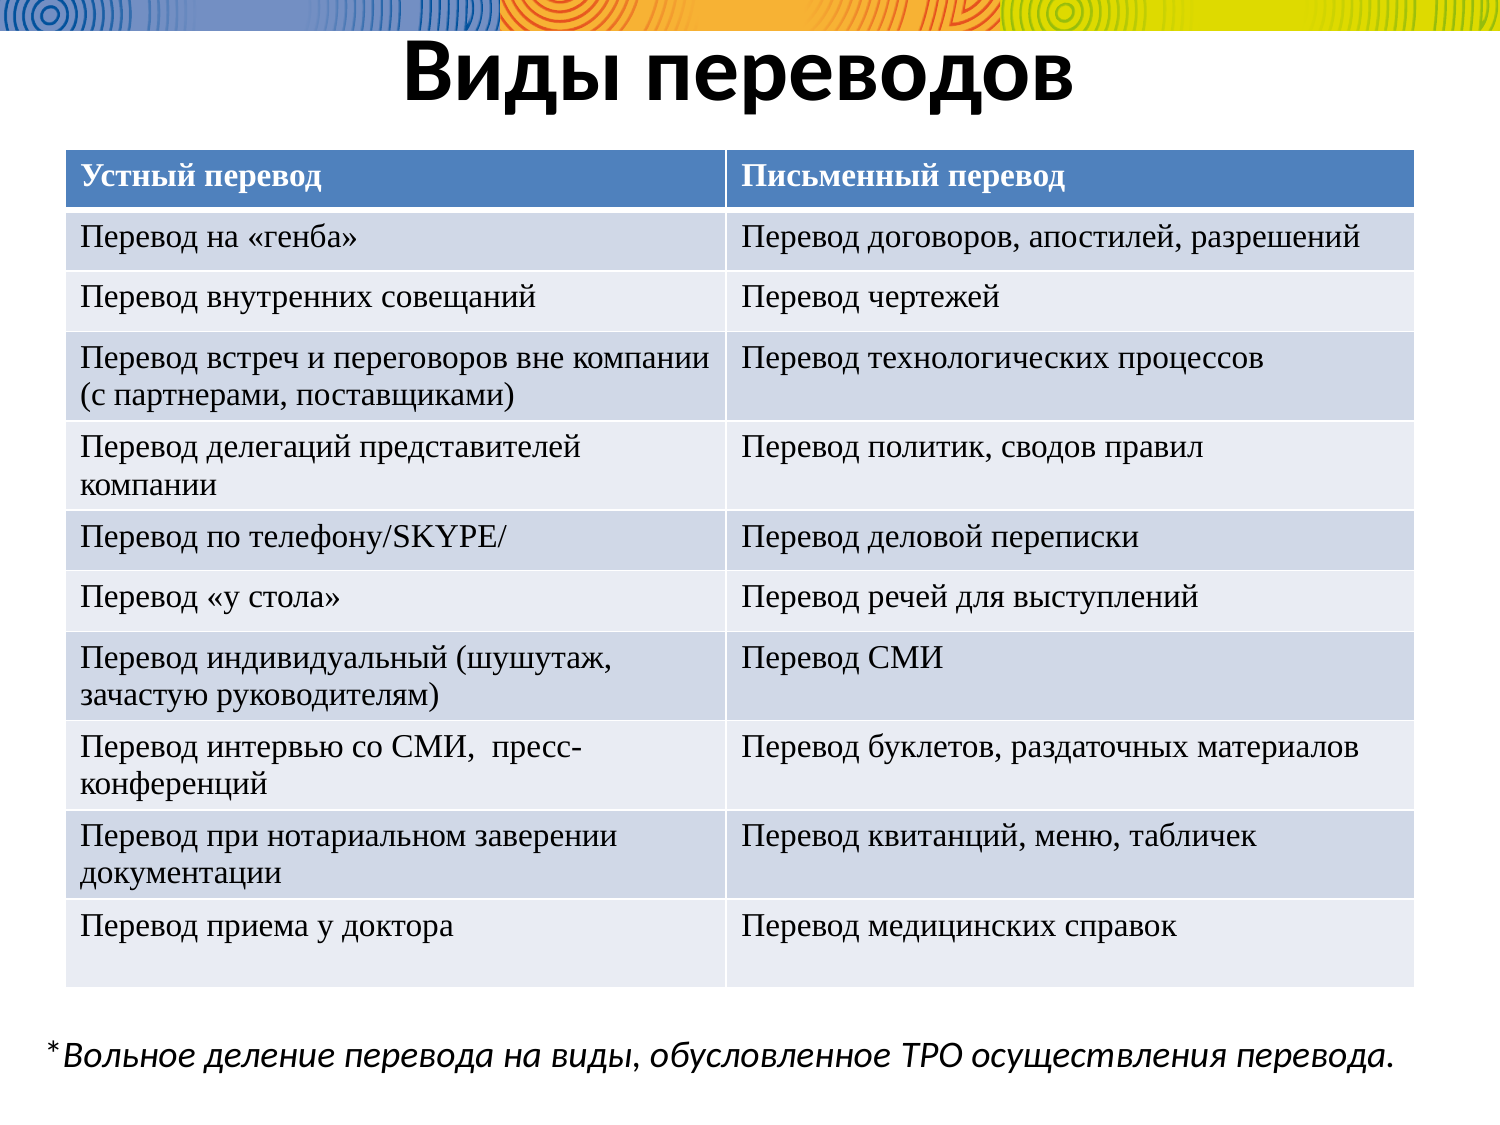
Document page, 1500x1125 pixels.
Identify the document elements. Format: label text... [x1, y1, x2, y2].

table_cell Перевод чертежей [727, 272, 1414, 331]
table_cell Перевод на «генба» [66, 213, 725, 270]
table_cell Перевод речей для выступлений [727, 571, 1414, 631]
table_cell Перевод делегаций представителей компании [66, 422, 725, 509]
table_cell Перевод договоров, апостилей, разрешений [727, 213, 1414, 270]
table_header Устный перевод [66, 150, 725, 207]
title Виды переводов [64, 0, 1415, 128]
table_cell Перевод политик, сводов правил [727, 422, 1414, 509]
table_cell Перевод индивидуальный (шушутаж, зачастую руководителям) [66, 632, 725, 720]
table_cell Перевод по телефону/SKYPE/ [66, 511, 725, 570]
table_cell Перевод буклетов, раздаточных материалов [727, 721, 1414, 809]
table_cell Перевод СМИ [727, 632, 1414, 720]
table_cell Перевод квитанций, меню, табличек [727, 811, 1414, 898]
table_cell Перевод встреч и переговоров вне компании (с партнерами, поставщиками) [66, 332, 725, 420]
table_header Письменный перевод [727, 150, 1414, 207]
text_box *Вольное деление перевода на виды, обусловленное TPO осуществления перевода. [29, 1023, 1500, 1083]
table_cell Перевод технологических процессов [727, 332, 1414, 420]
table_cell Перевод внутренних совещаний [66, 272, 725, 331]
table_cell Перевод при нотариальном заверении документации [66, 811, 725, 898]
table_cell Перевод деловой переписки [727, 511, 1414, 570]
table_cell Перевод приема у доктора [66, 900, 725, 987]
table_cell Перевод медицинских справок [727, 900, 1414, 987]
table_cell Перевод «у стола» [66, 571, 725, 631]
table_cell Перевод интервью со СМИ, пресс-конференций [66, 721, 725, 809]
